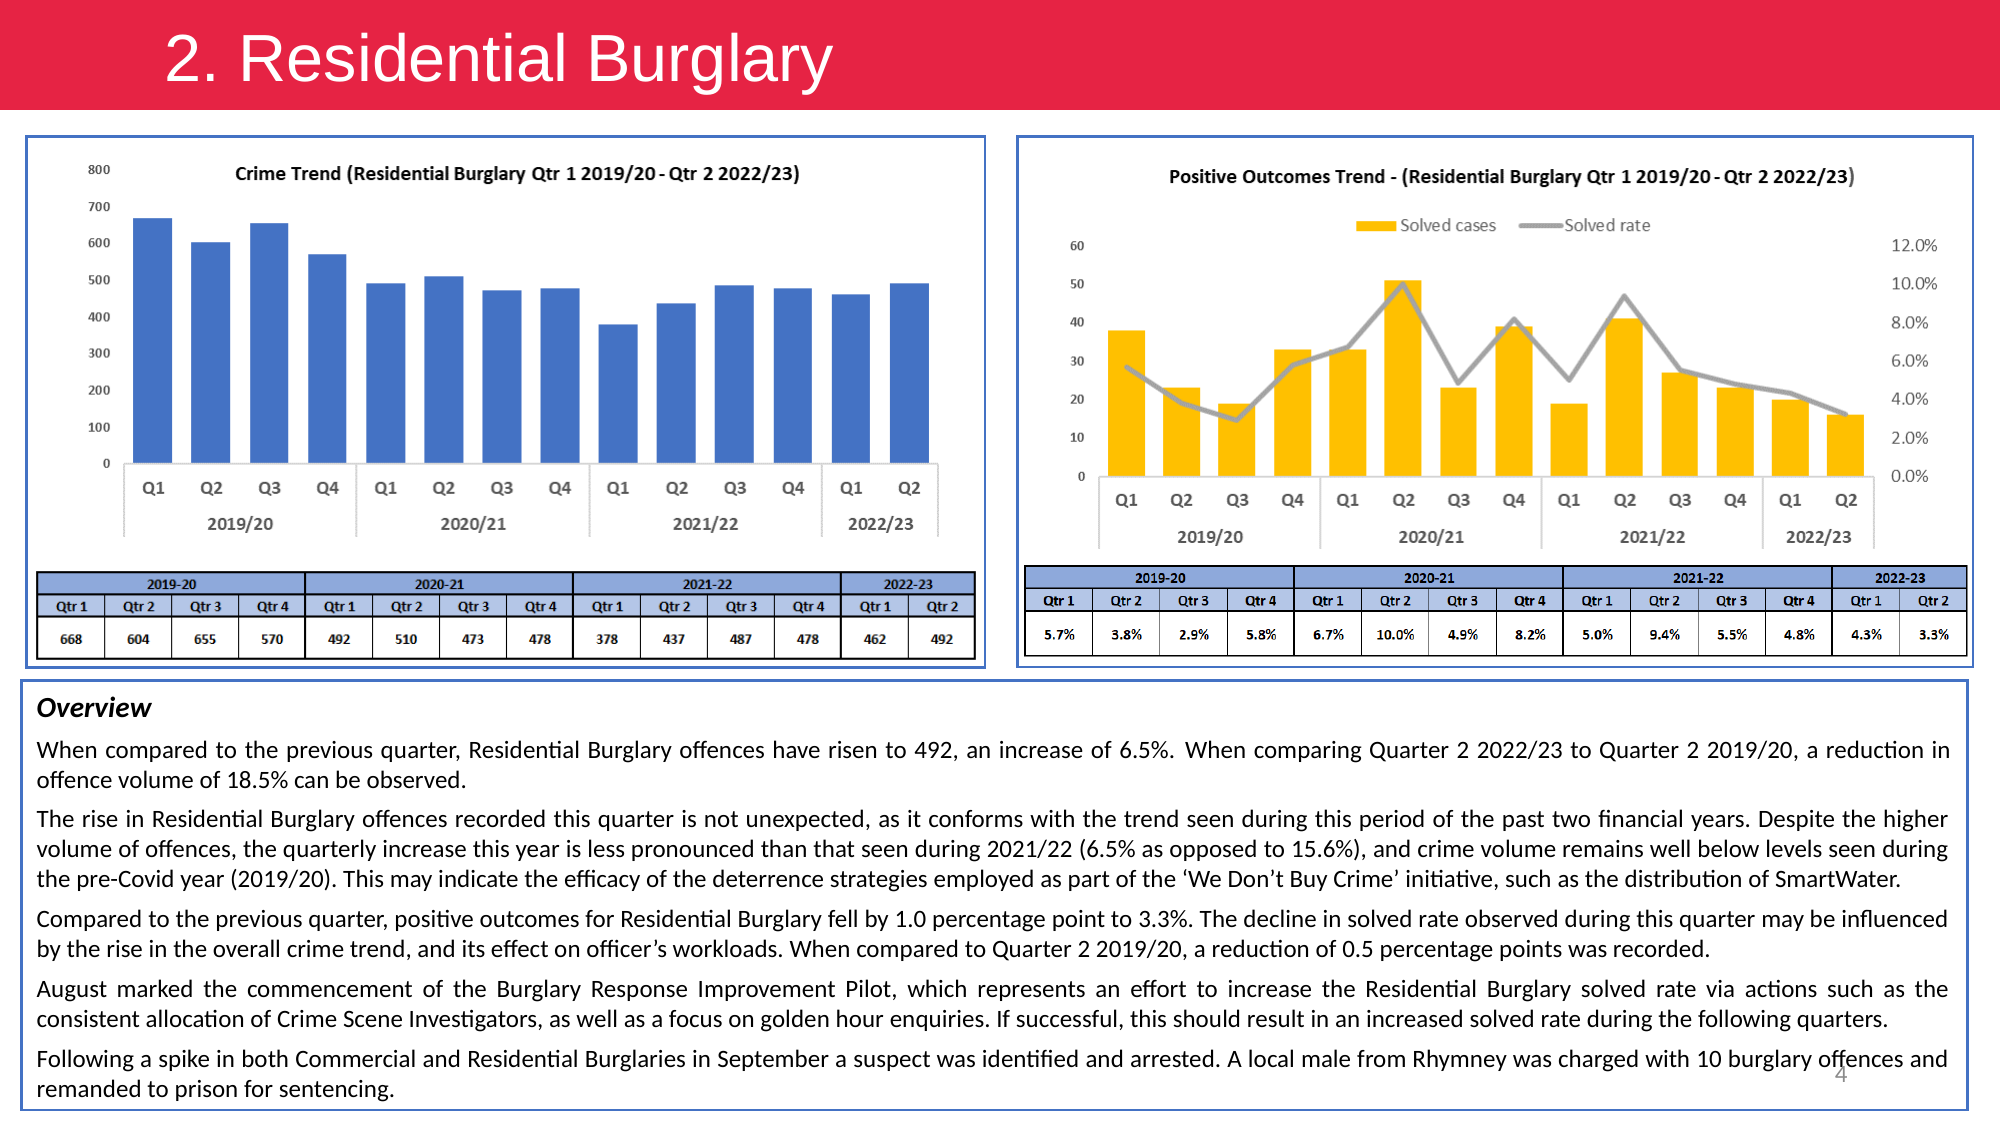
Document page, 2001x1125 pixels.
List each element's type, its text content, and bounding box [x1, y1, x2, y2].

picture [74, 147, 961, 548]
text_box 2. Residential Burglary [0, 0, 2000, 111]
text_box [26, 136, 985, 668]
picture [1016, 135, 1974, 668]
text_box Overview When compared to the previous quarter, Residential Burglary offences have risen to 492, an increase of 6.5%. When comparing Quarter 2 2022/23 to Quarter 2 2019/20, a reduction in offence volume of 18.5% can be observed. The rise in Residential Burglary offences recorded this quarter is not unexpected, as it conforms with the trend seen during this period of the past two financial years. Despite the higher volume of offences, the quarterly increase this year is less pronounced than that seen during 2021/22 (6.5% as opposed to 15.6%), and crime volume remains well below levels seen during the pre-Covid year (2019/20). This may indicate the efficacy of the deterrence strategies employed as part of the ‘We Don’t Buy Crime’ initiative, such as the distribution of SmartWater. Compared to the previous quarter, positive outcomes for Residential Burglary fell by 1.0 percentage point to 3.3%. The decline in solved rate observed during this quarter may be influenced by the rise in the overall crime trend, and its effect on officer’s workloads. When compared to Quarter 2 2019/20, a reduction of 0.5 percentage points was recorded. August marked the commencement of the Burglary Response Improvement Pilot, which represents an effort to increase the Residential Burglary solved rate via actions such as the consistent allocation of Crime Scene Investigators, as well as a focus on golden hour enquiries. If successful, this should result in an increased solved rate during the following quarters. Following a spike in both Commercial and Residential Burglaries in September a suspect was identified and arrested. A local male from Rhymney was charged with 10 burglary offences and remanded to prison for sentencing. [21, 680, 1968, 1110]
picture [33, 568, 979, 663]
slide_number 4 [1412, 1042, 1863, 1103]
